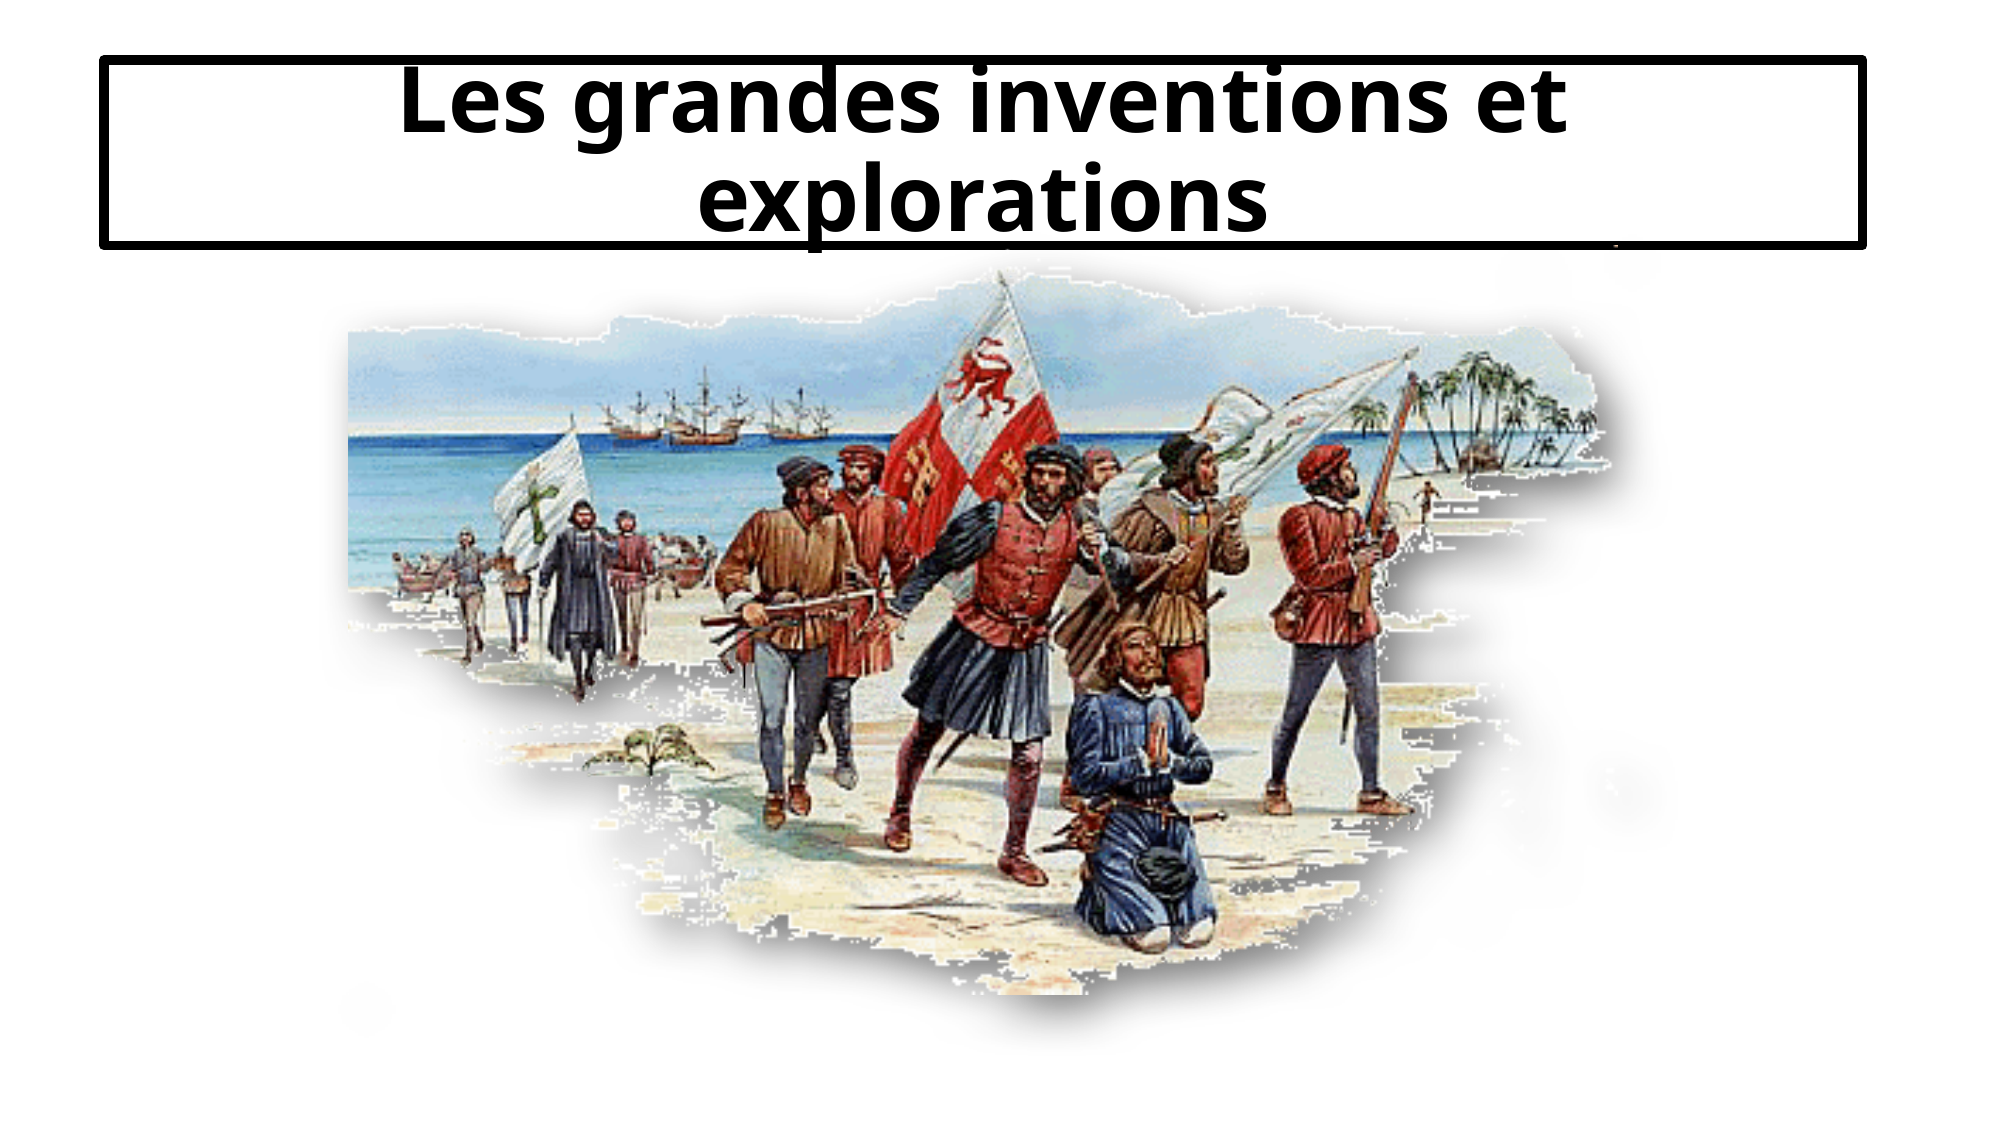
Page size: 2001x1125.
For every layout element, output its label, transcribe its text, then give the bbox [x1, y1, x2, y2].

title Les grandes inventions et explorations [104, 59, 1863, 246]
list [348, 245, 1618, 995]
